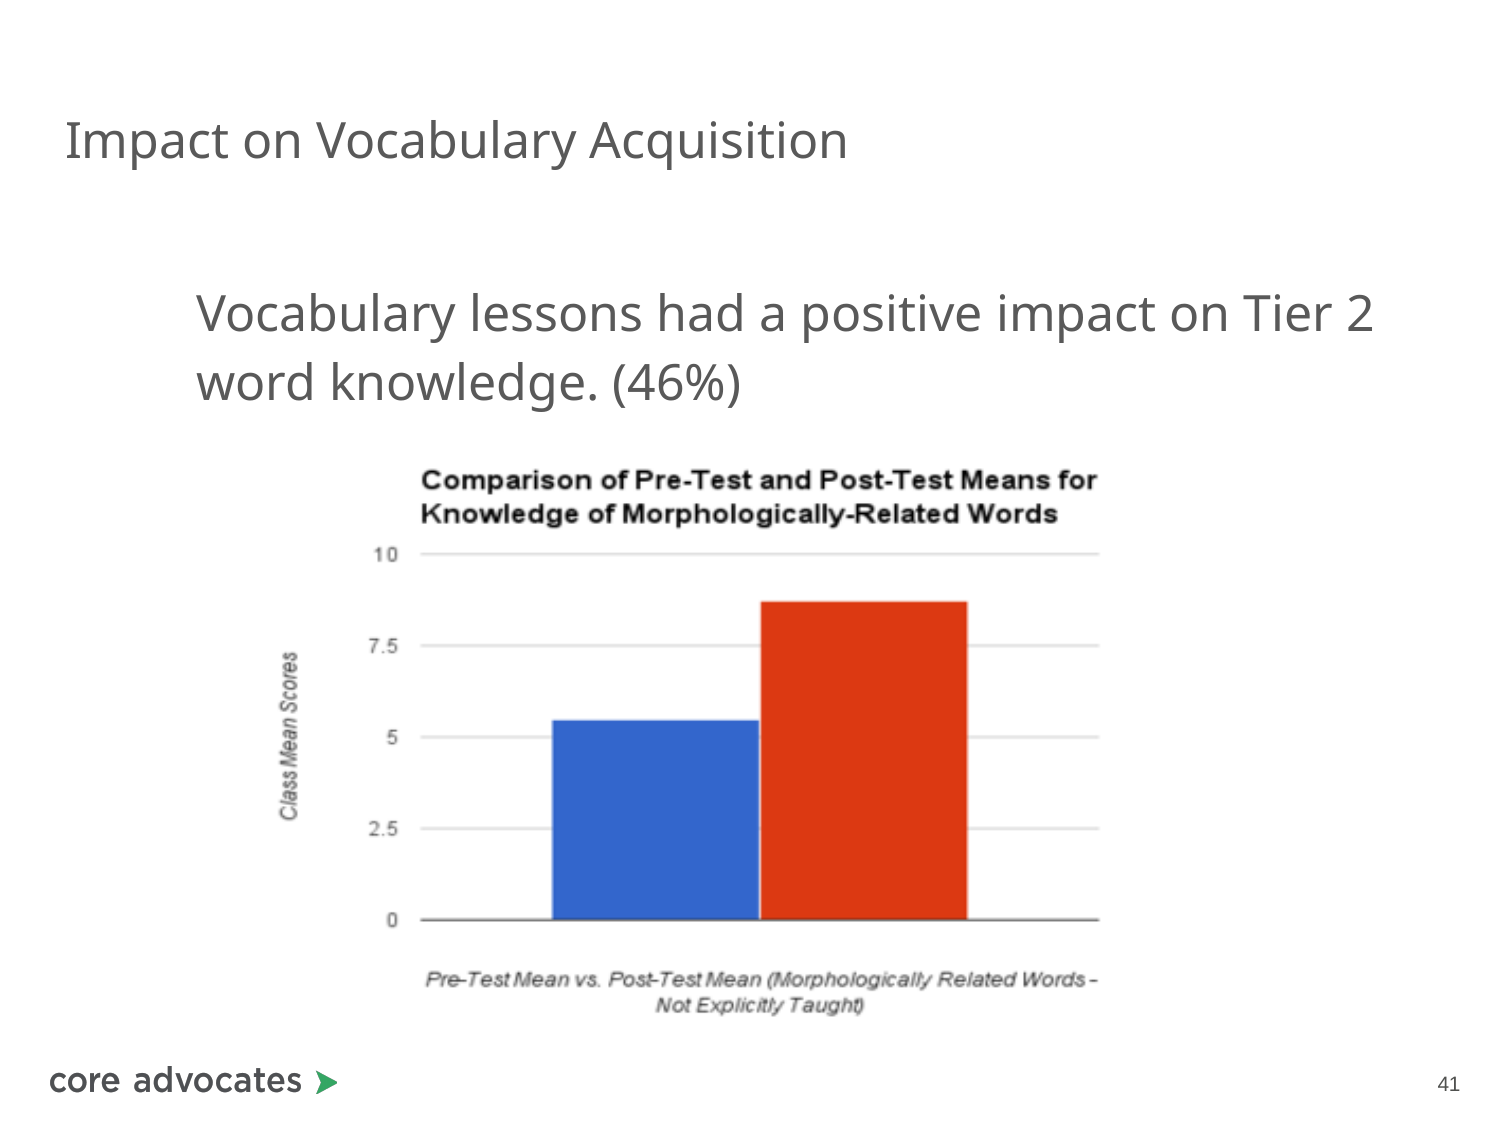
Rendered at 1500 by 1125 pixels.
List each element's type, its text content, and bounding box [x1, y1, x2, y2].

list Vocabulary lessons had a positive impact on Tier 2 word knowledge. (46%) [50, 257, 1457, 1001]
picture [210, 440, 1309, 1035]
picture [50, 1066, 337, 1094]
title Impact on Vocabulary Acquisition [50, 45, 1457, 233]
